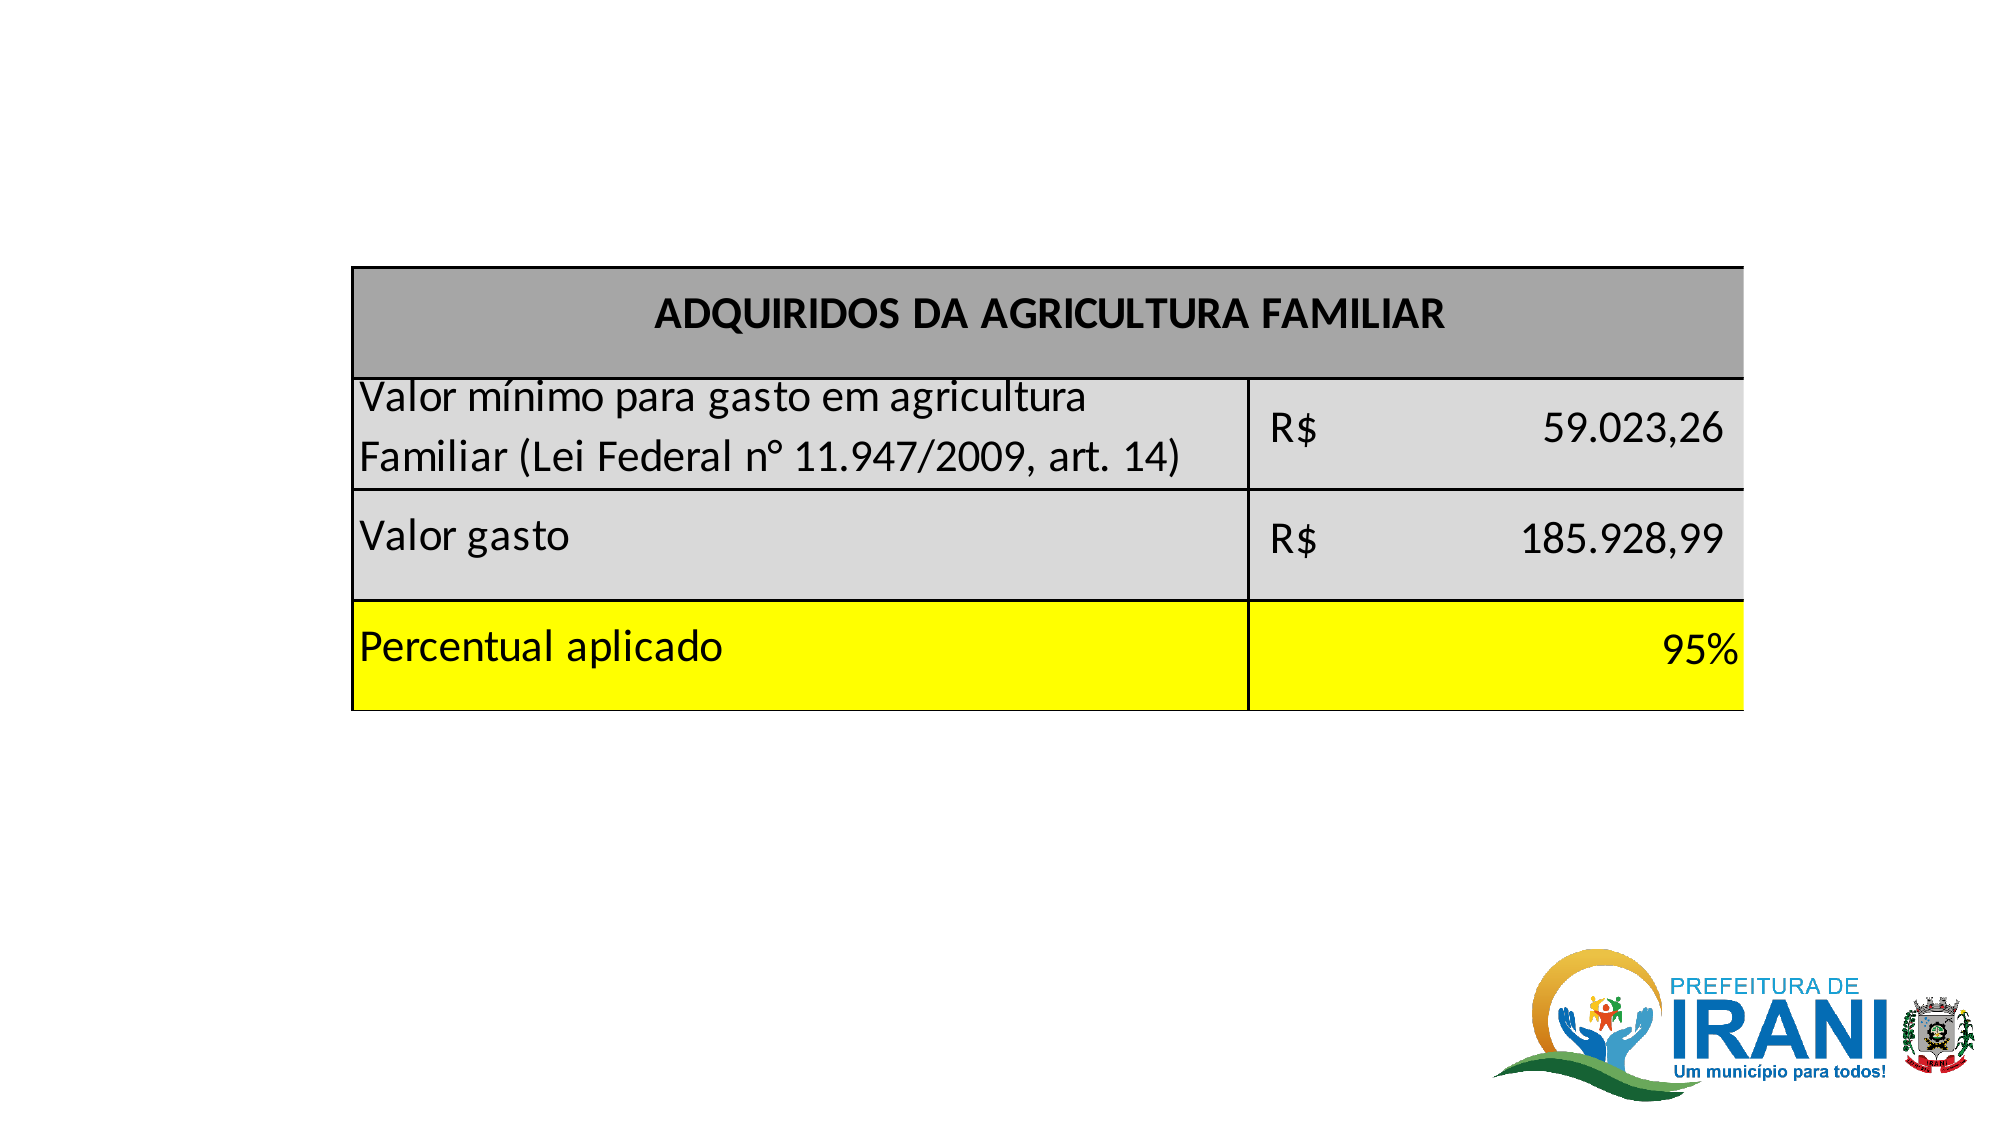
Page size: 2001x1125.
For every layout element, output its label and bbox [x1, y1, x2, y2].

picture [350, 265, 1747, 714]
picture [1466, 924, 2000, 1125]
